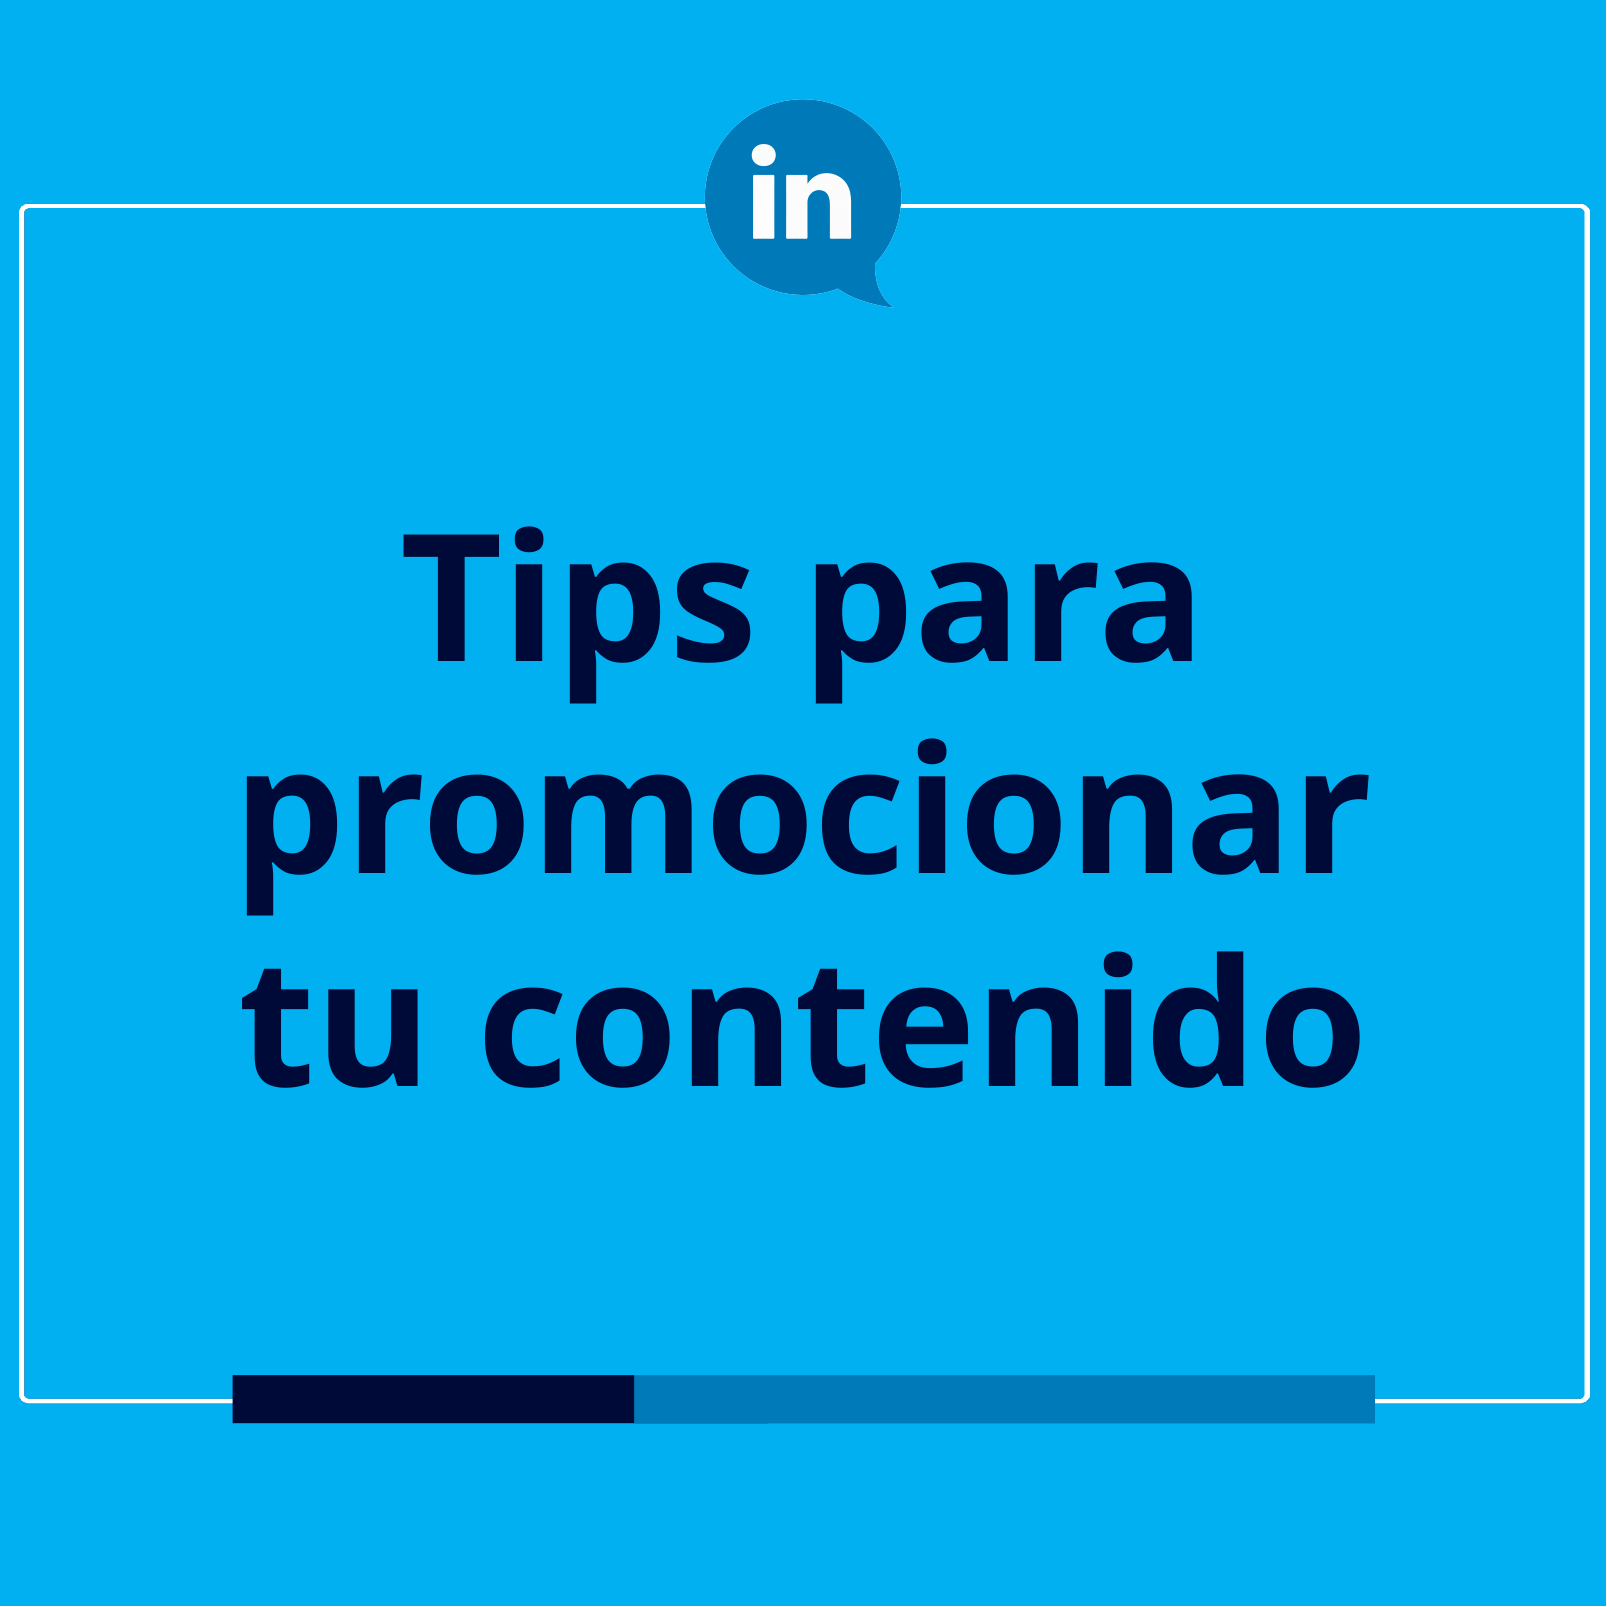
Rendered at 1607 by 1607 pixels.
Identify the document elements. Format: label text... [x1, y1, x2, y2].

picture [787, 174, 851, 238]
picture [754, 175, 774, 238]
picture [20, 204, 705, 1422]
title Tips para promocionar tu contenido [112, 422, 1494, 1184]
picture [752, 145, 775, 165]
picture [901, 204, 1589, 1403]
